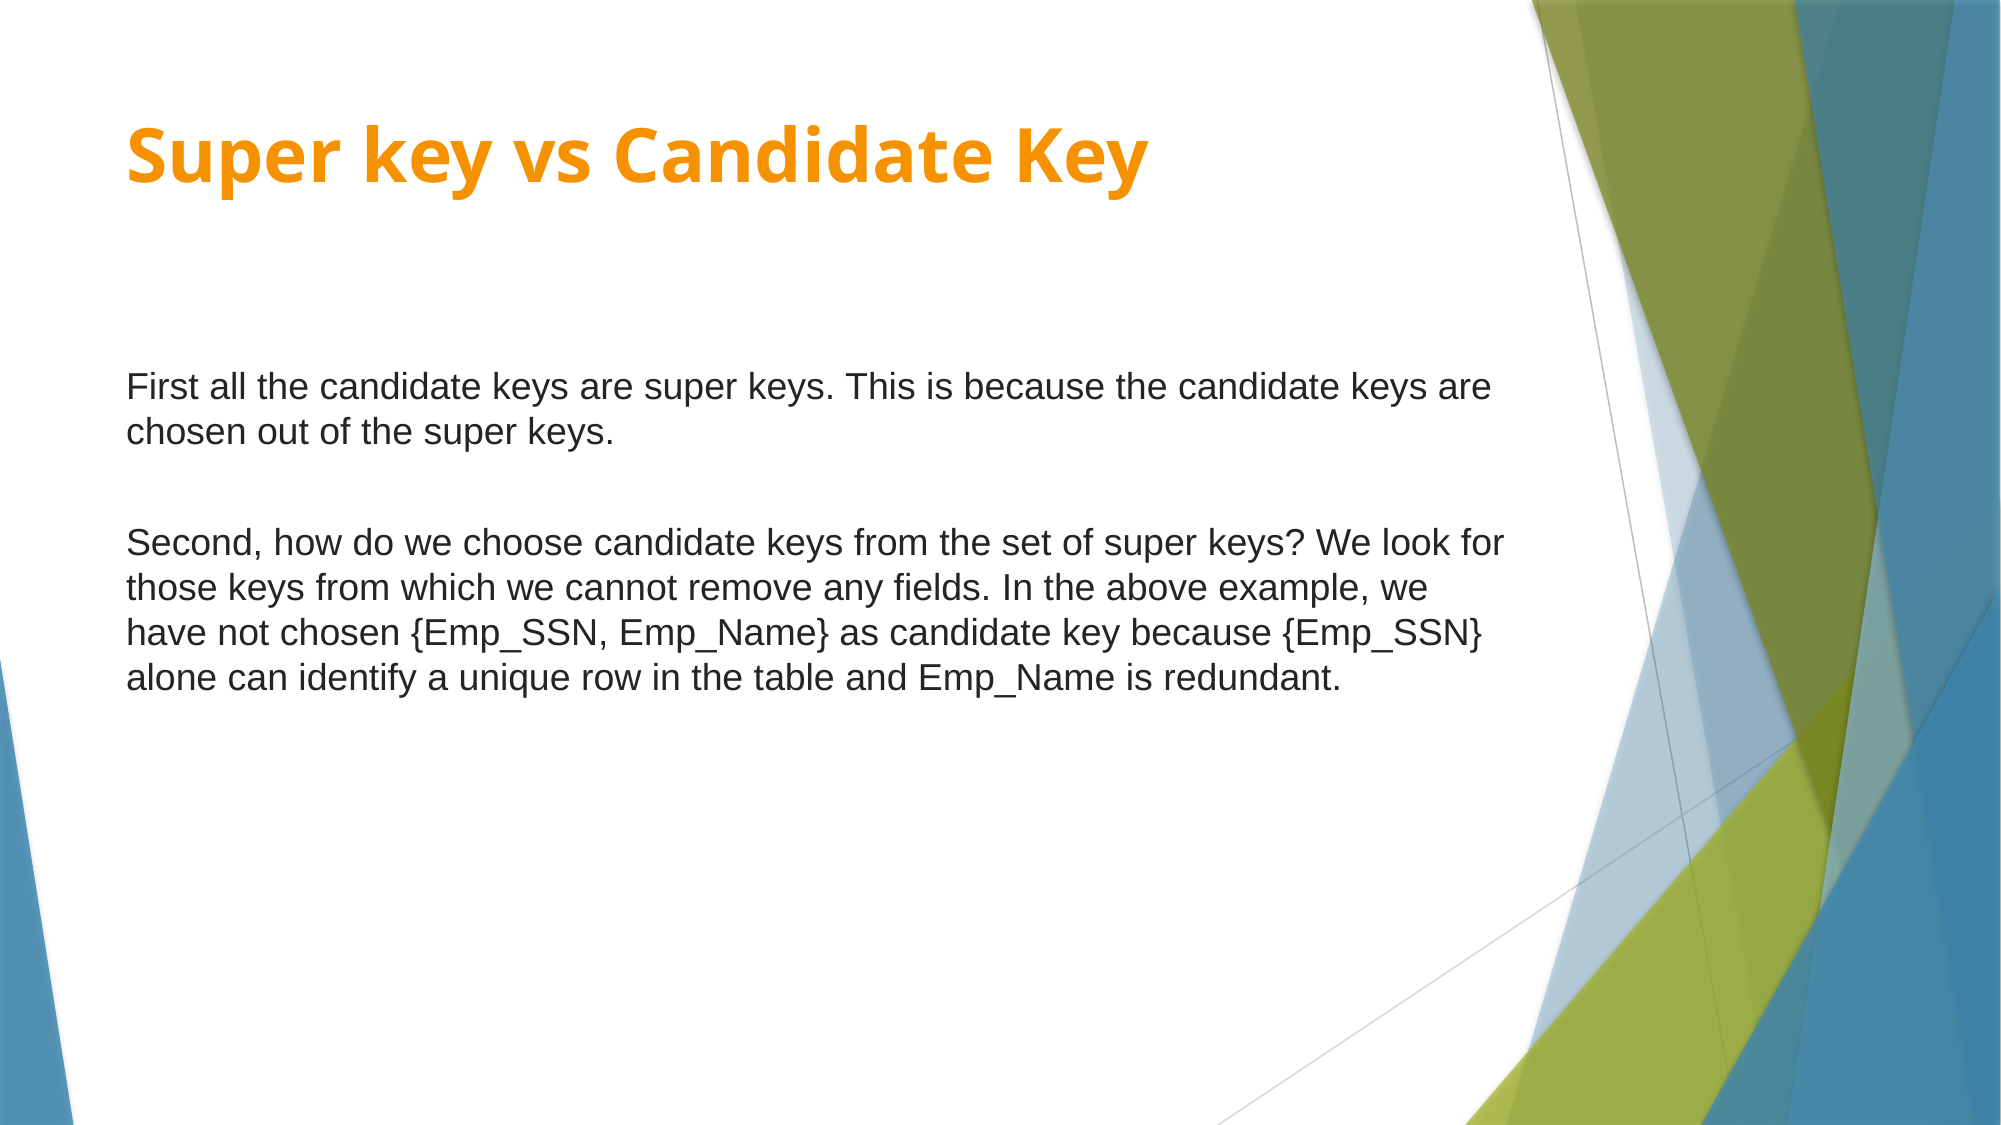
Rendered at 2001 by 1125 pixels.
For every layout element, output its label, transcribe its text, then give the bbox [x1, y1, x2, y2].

title Super key vs Candidate Key [111, 99, 1522, 317]
list First all the candidate keys are super keys. This is because the candidate keys are chosen out of the super keys. Second, how do we choose candidate keys from the set of super keys? We look for those keys from which we cannot remove any fields. In the above example, we have not chosen {Emp_SSN, Emp_Name} as candidate key because {Emp_SSN} alone can identify a unique row in the table and Emp_Name is redundant. [111, 354, 1522, 992]
